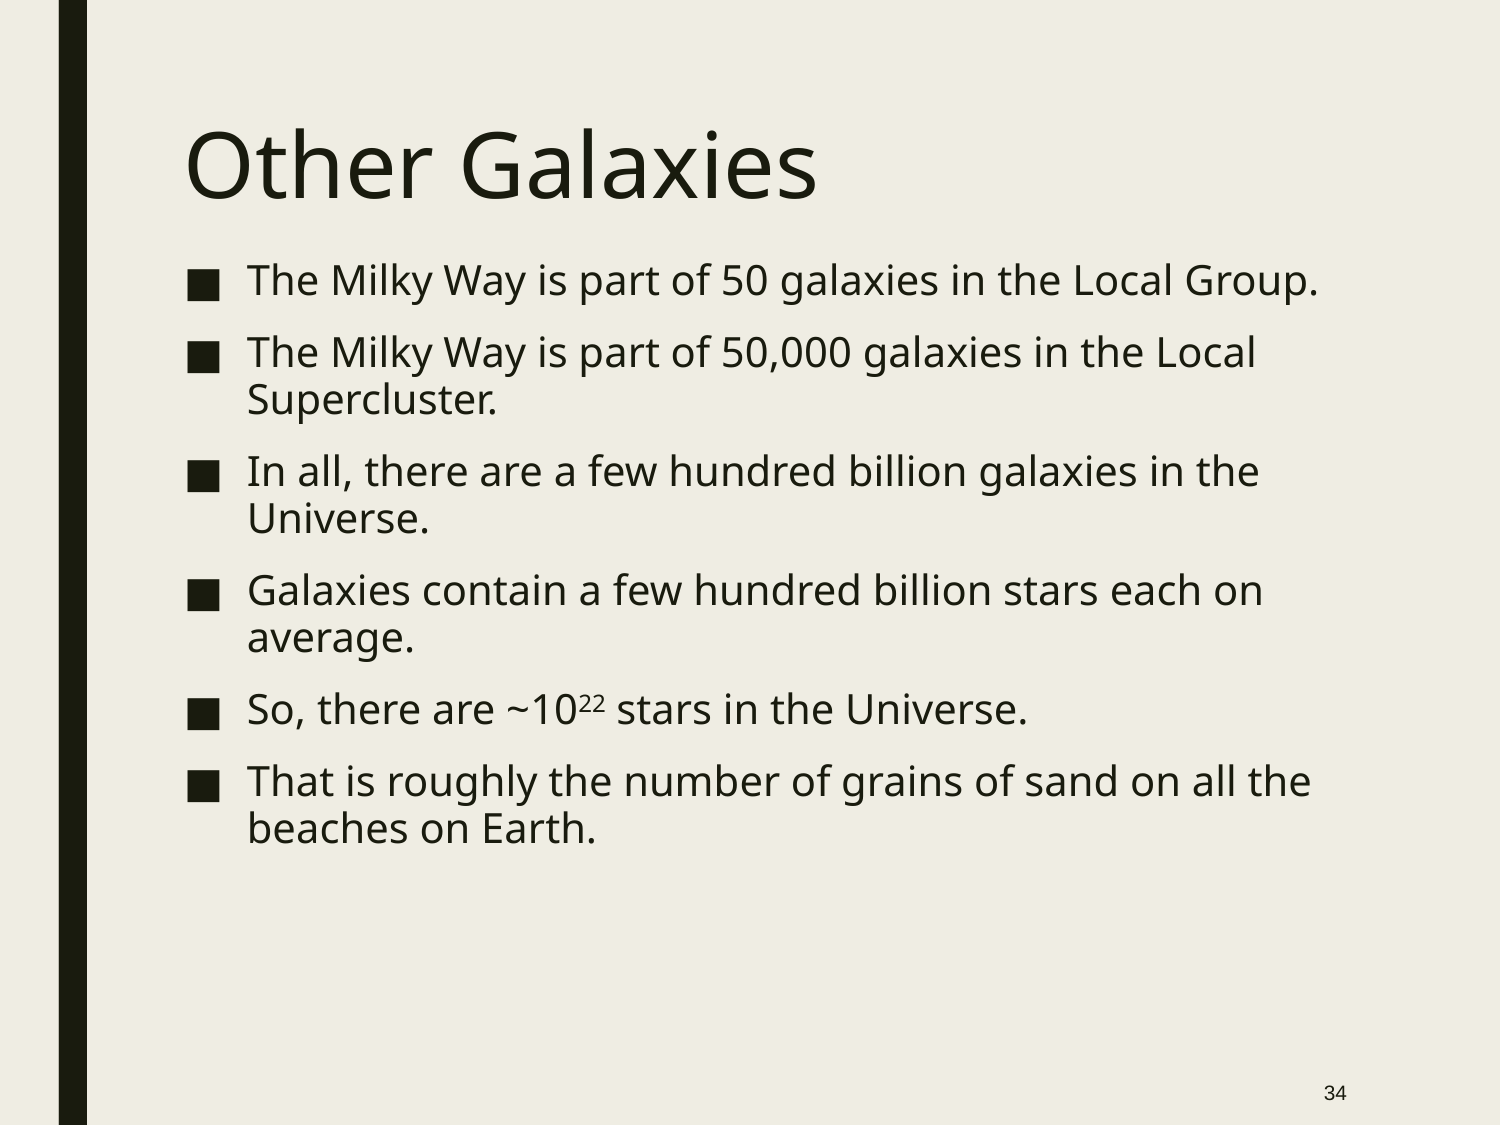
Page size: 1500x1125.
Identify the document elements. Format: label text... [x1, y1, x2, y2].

slide_number 34 [1165, 1058, 1362, 1125]
title Other Galaxies [168, 112, 1351, 233]
list The Milky Way is part of 50 galaxies in the Local Group. The Milky Way is part of 50,000 galaxies in the Local Supercluster. In all, there are a few hundred billion galaxies in the Universe. Galaxies contain a few hundred billion stars each on average. So, there are ~1022 stars in the Universe. That is roughly the number of grains of sand on all the beaches on Earth. [168, 250, 1351, 1046]
